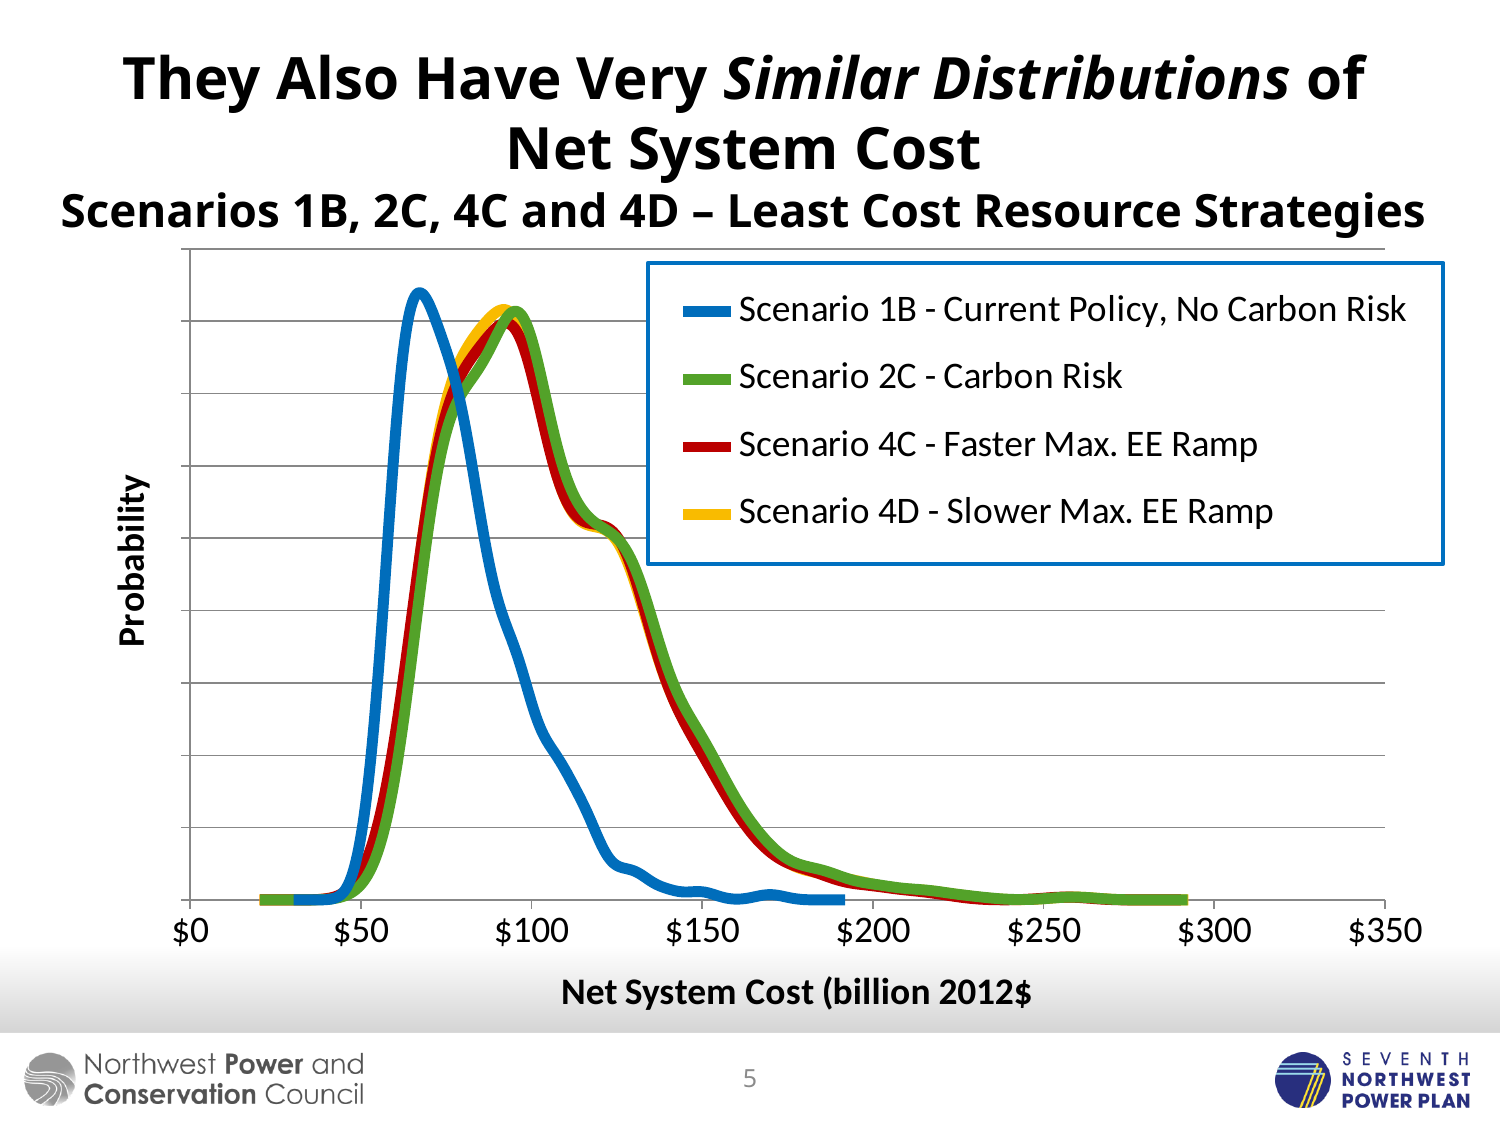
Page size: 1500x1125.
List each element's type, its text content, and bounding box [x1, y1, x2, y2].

picture [1275, 1052, 1470, 1108]
chart [62, 212, 1451, 1026]
title They Also Have Very Similar Distributions of Net System Cost Scenarios 1B, 2C, 4C and 4D – Least Cost Resource Strategies [24, 45, 1463, 233]
slide_number 5 [575, 1050, 925, 1110]
